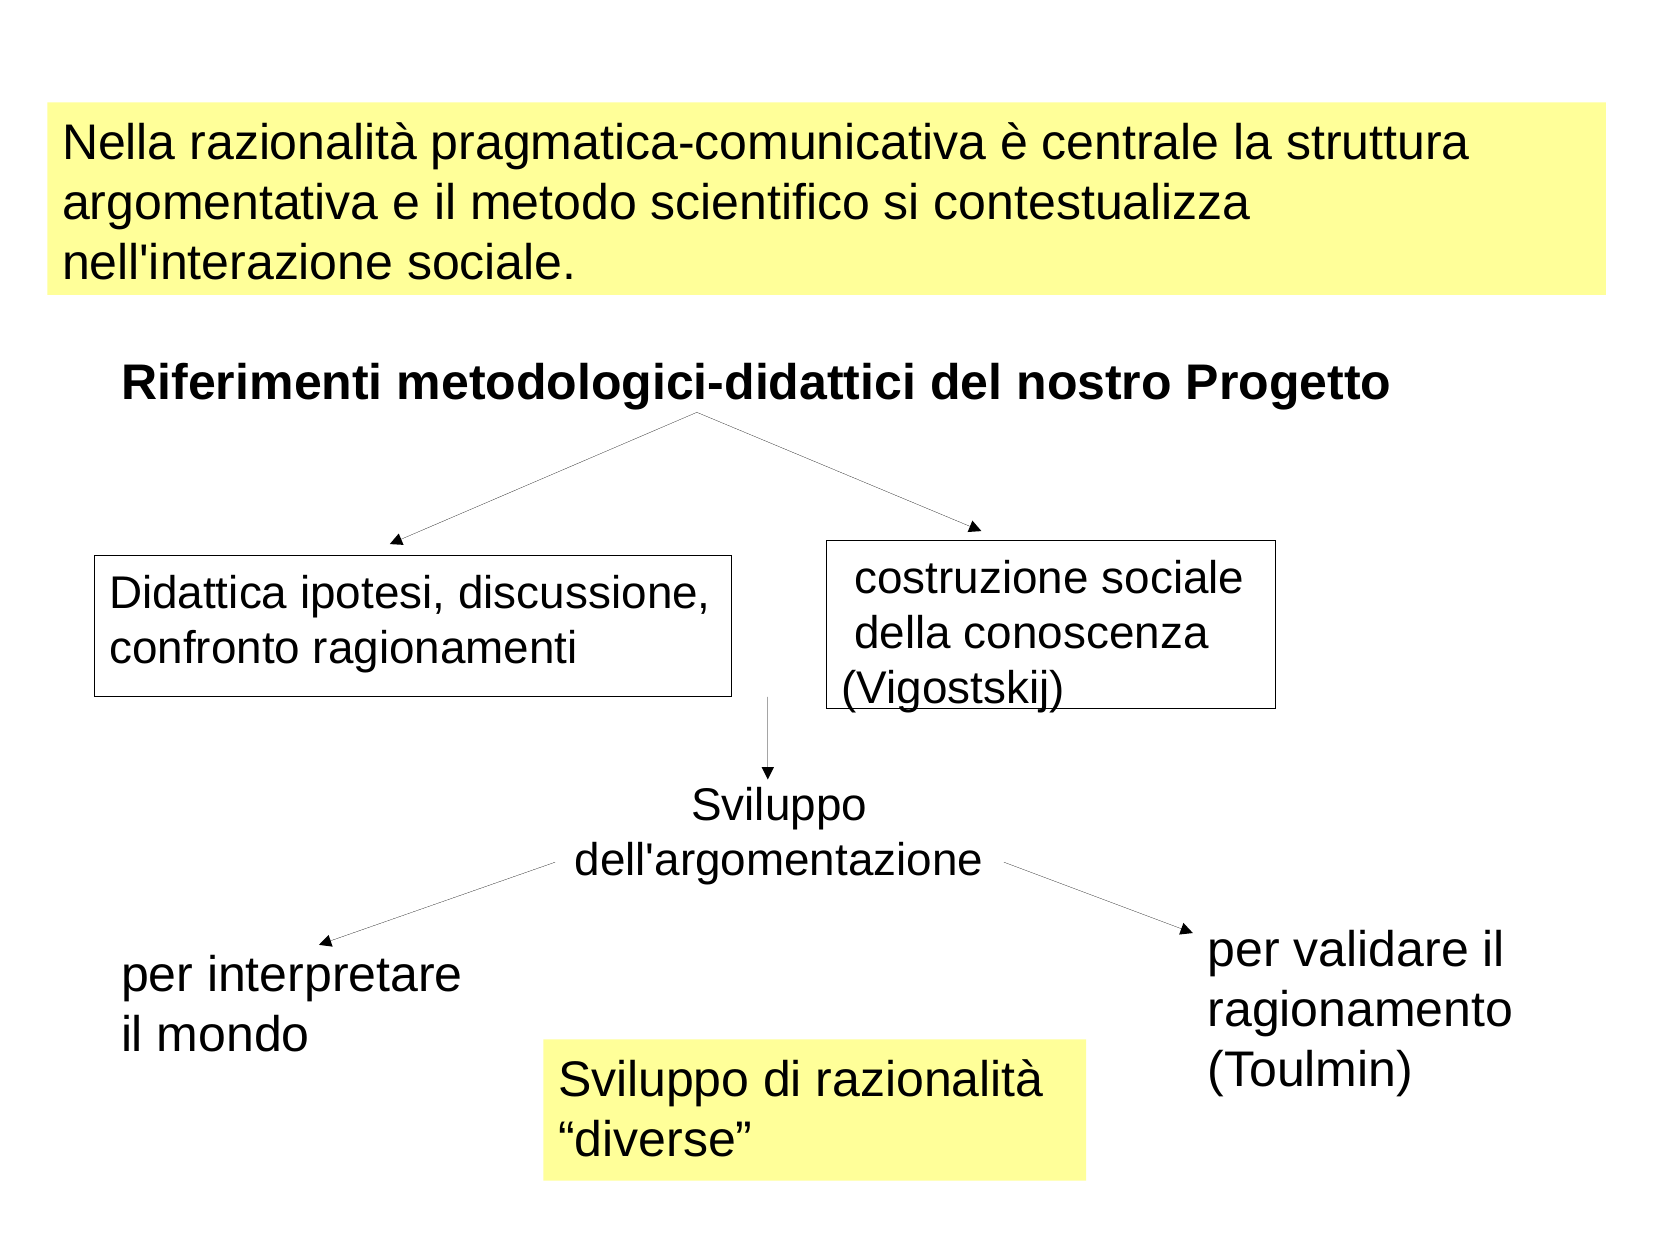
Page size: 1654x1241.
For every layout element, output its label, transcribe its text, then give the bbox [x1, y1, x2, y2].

text_box [761, 696, 774, 780]
text_box Riferimenti metodologici-didattici del nostro Progetto [106, 342, 1417, 412]
text_box Nella razionalità pragmatica-comunicativa è centrale la struttura argomentativa e il metodo scientifico si contestualizza nell'interazione sociale. [47, 102, 1606, 295]
text_box [318, 862, 556, 947]
text_box [389, 412, 696, 545]
text_box Sviluppo di razionalità “diverse” [543, 1039, 1087, 1181]
text_box per interpretare il mondo [106, 933, 483, 1075]
text_box [1003, 862, 1193, 935]
text_box Sviluppo dell'argomentazione [531, 767, 1027, 909]
text_box [696, 412, 982, 533]
text_box costruzione sociale della conoscenza (Vigostskij) [826, 540, 1276, 709]
text_box per validare il ragionamento (Toulmin) [1192, 909, 1606, 1162]
text_box Didattica ipotesi, discussione, confronto ragionamenti [94, 555, 732, 697]
